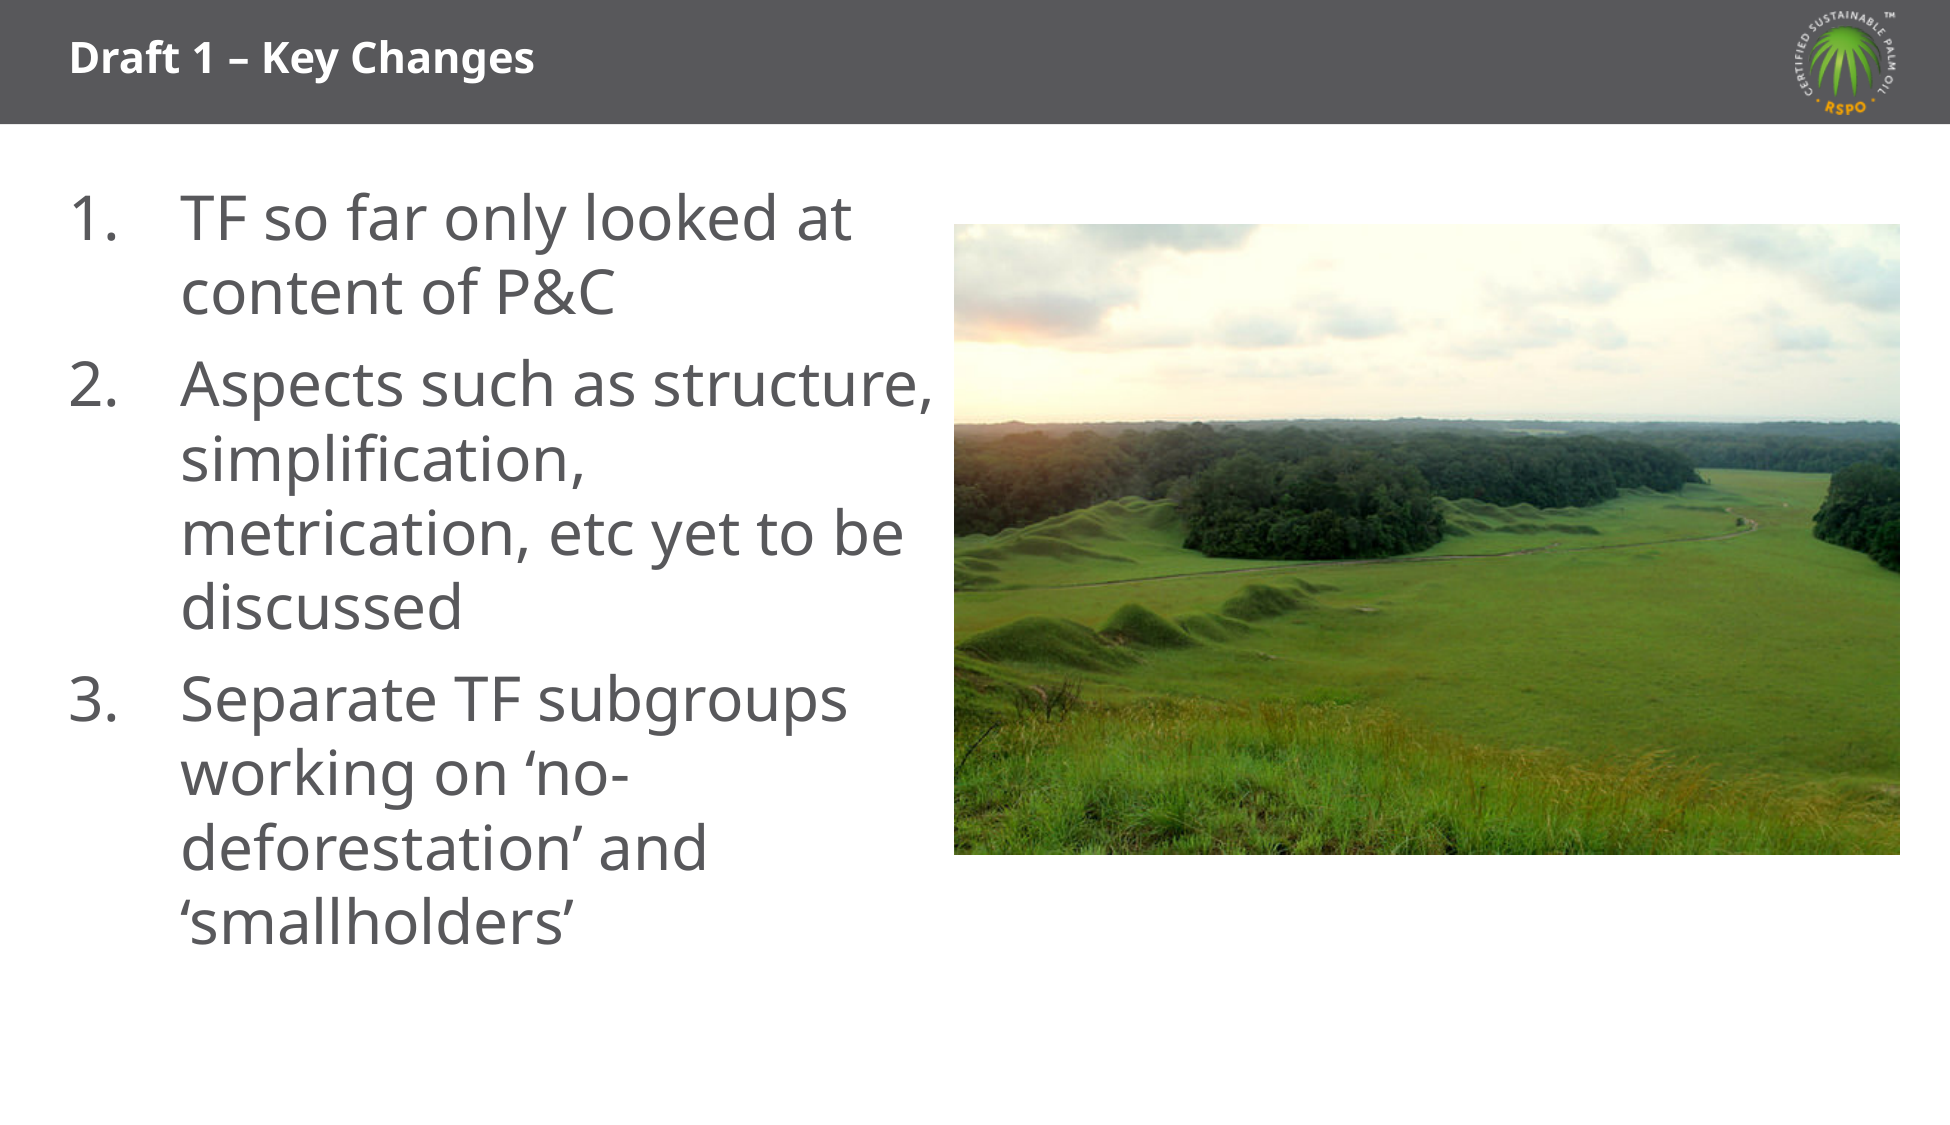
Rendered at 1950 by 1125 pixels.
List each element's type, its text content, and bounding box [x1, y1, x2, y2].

list TF so far only looked at content of P&C Aspects such as structure, simplification, metrication, etc yet to be discussed Separate TF subgroups working on ‘no-deforestation’ and ‘smallholders’ [53, 170, 955, 1064]
title Draft 1 – Key Changes [53, 5, 1824, 115]
picture [954, 224, 1900, 855]
picture [1824, 11, 1897, 115]
